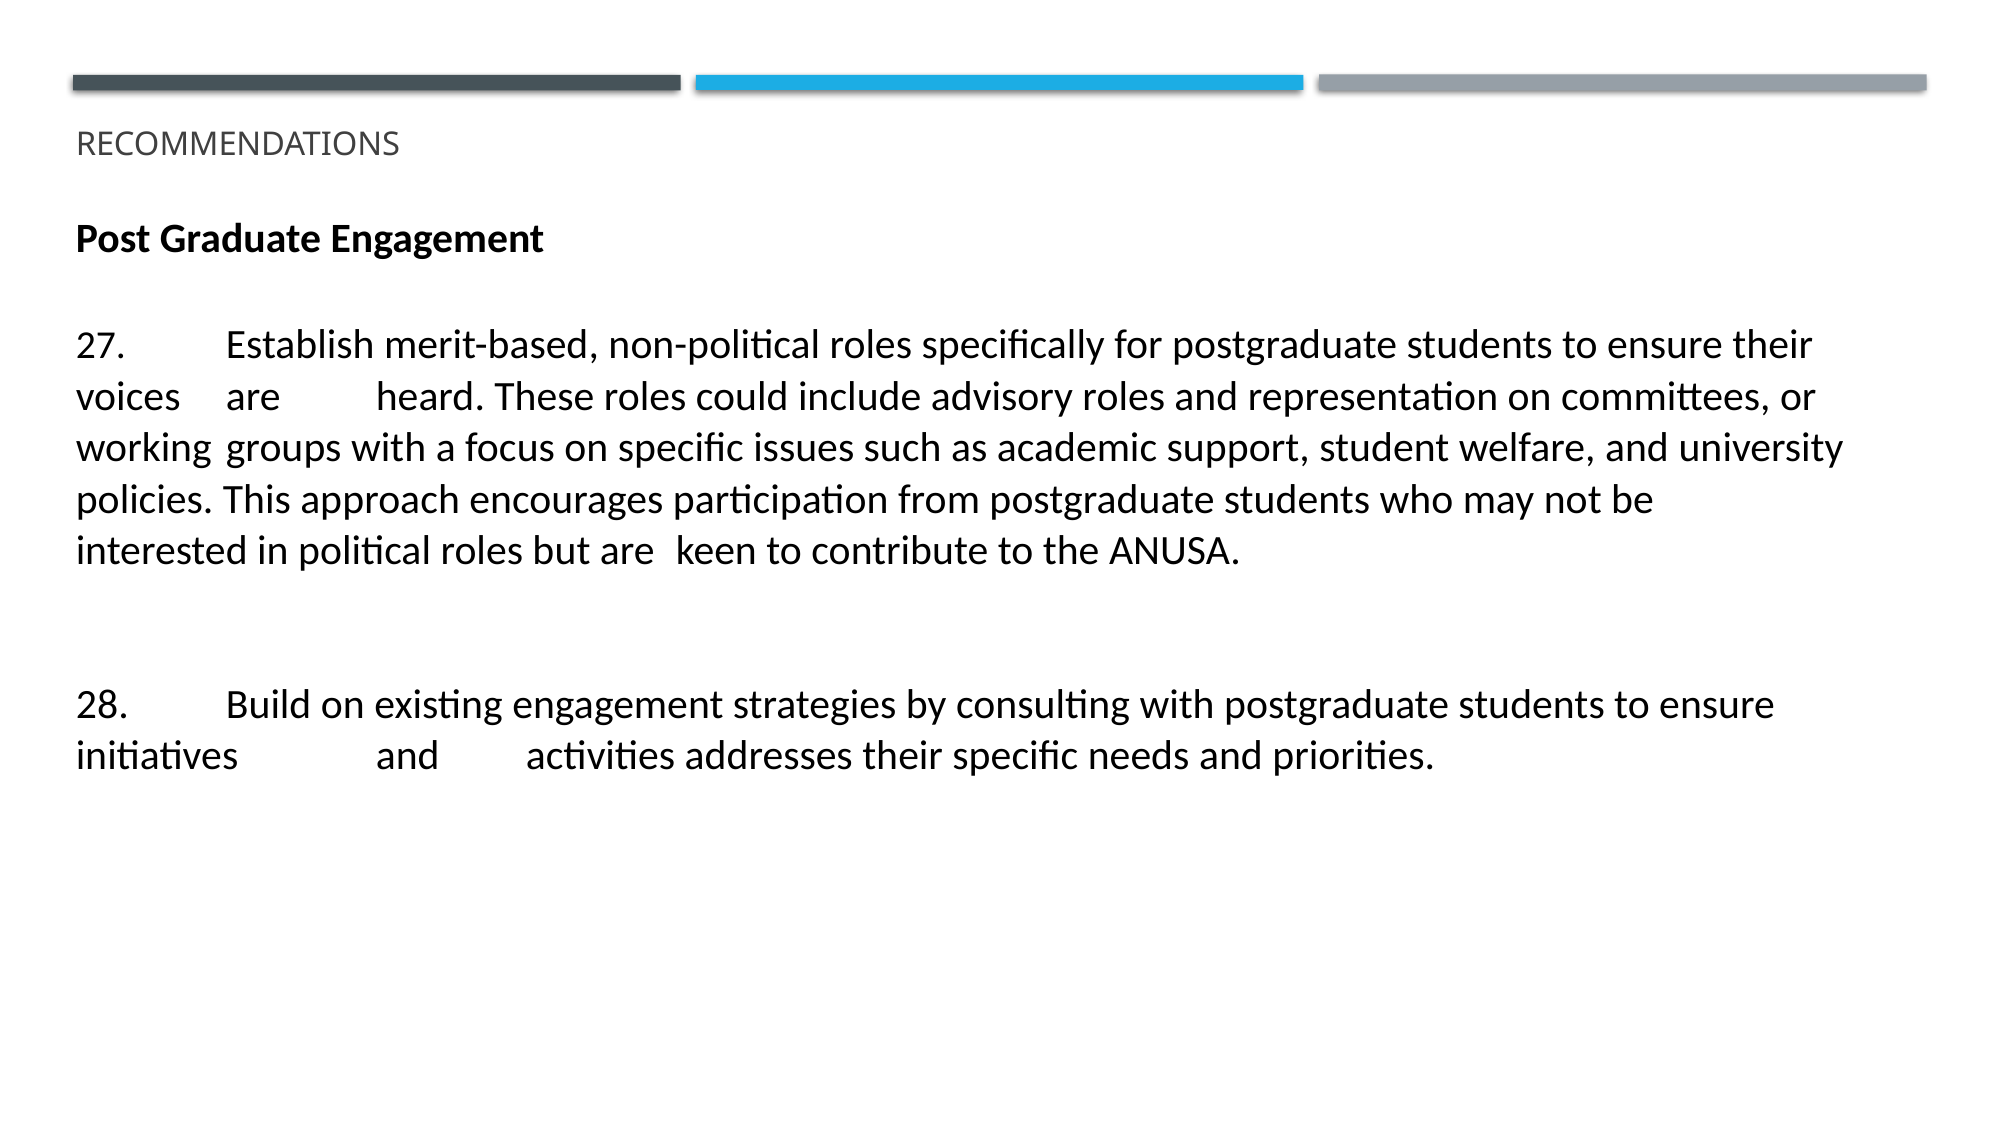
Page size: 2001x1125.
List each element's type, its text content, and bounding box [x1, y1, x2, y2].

list Post Graduate Engagement 27. Establish merit-based, non-political roles specifically for postgraduate students to ensure their voices are heard. These roles could include advisory roles and representation on committees, or working groups with a focus on specific issues such as academic support, student welfare, and university policies. This approach encourages participation from postgraduate students who may not be interested in political roles but are keen to contribute to the ANUSA. 28. Build on existing engagement strategies by consulting with postgraduate students to ensure initiatives and activities addresses their specific needs and priorities. [60, 90, 1905, 1068]
